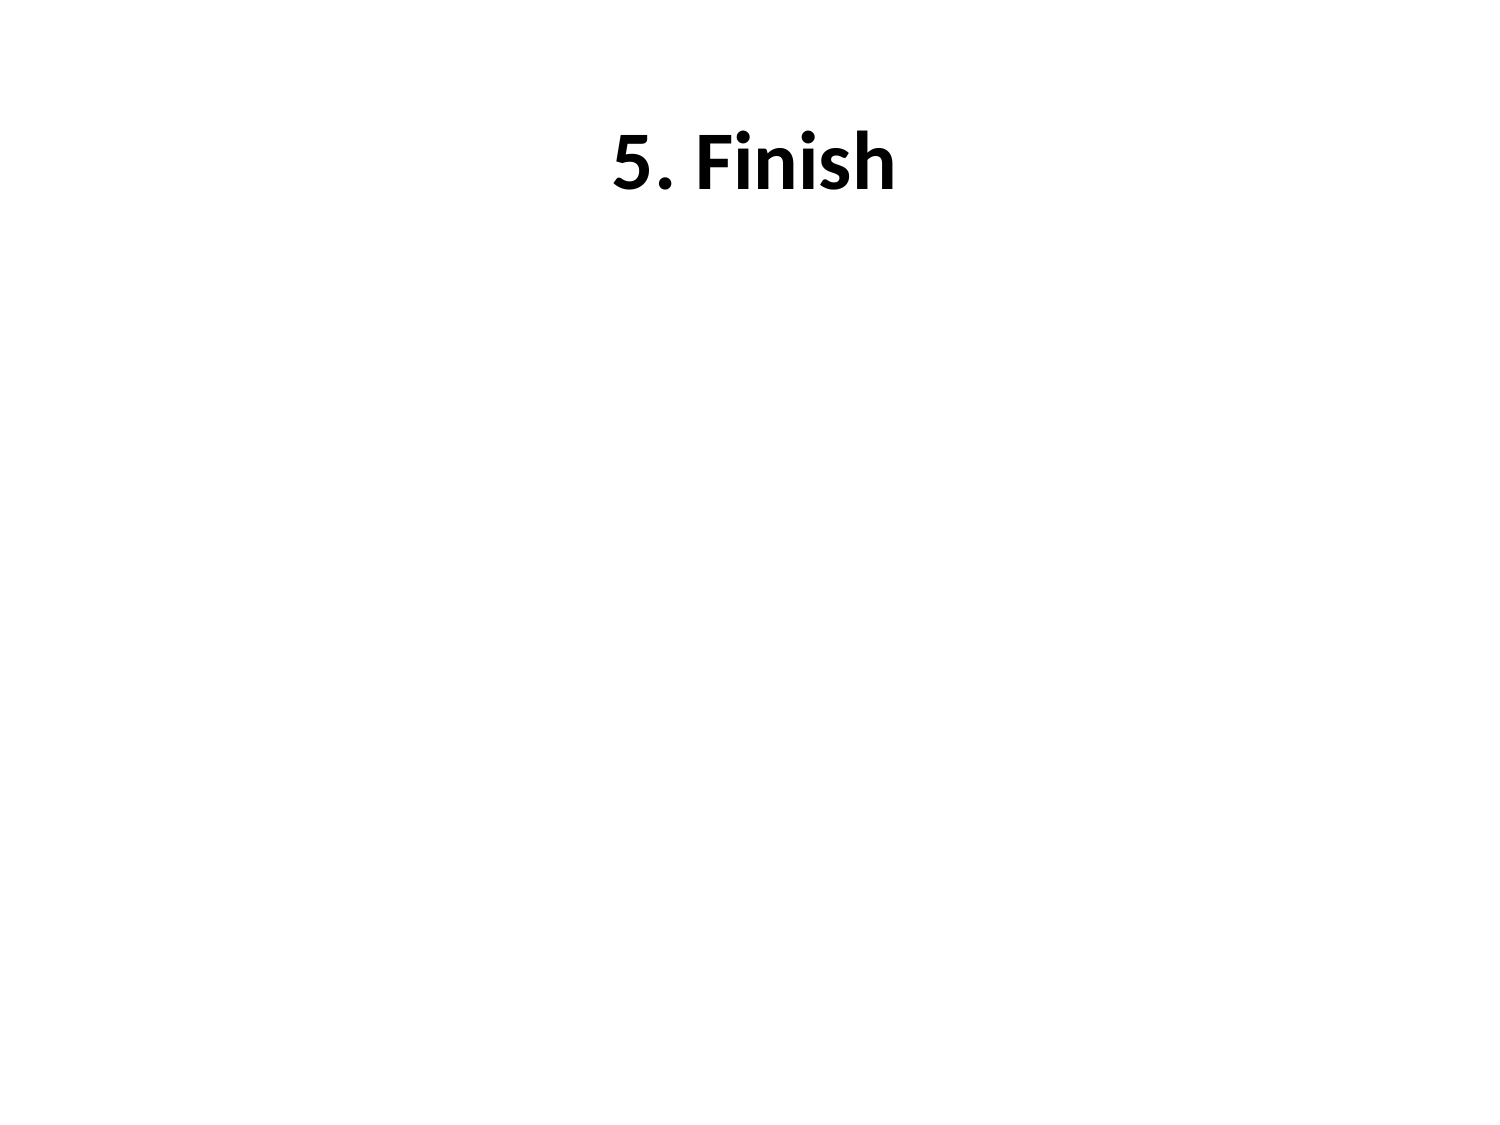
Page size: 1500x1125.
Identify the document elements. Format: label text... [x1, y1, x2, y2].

text_box 5. Finish [141, 98, 1368, 214]
